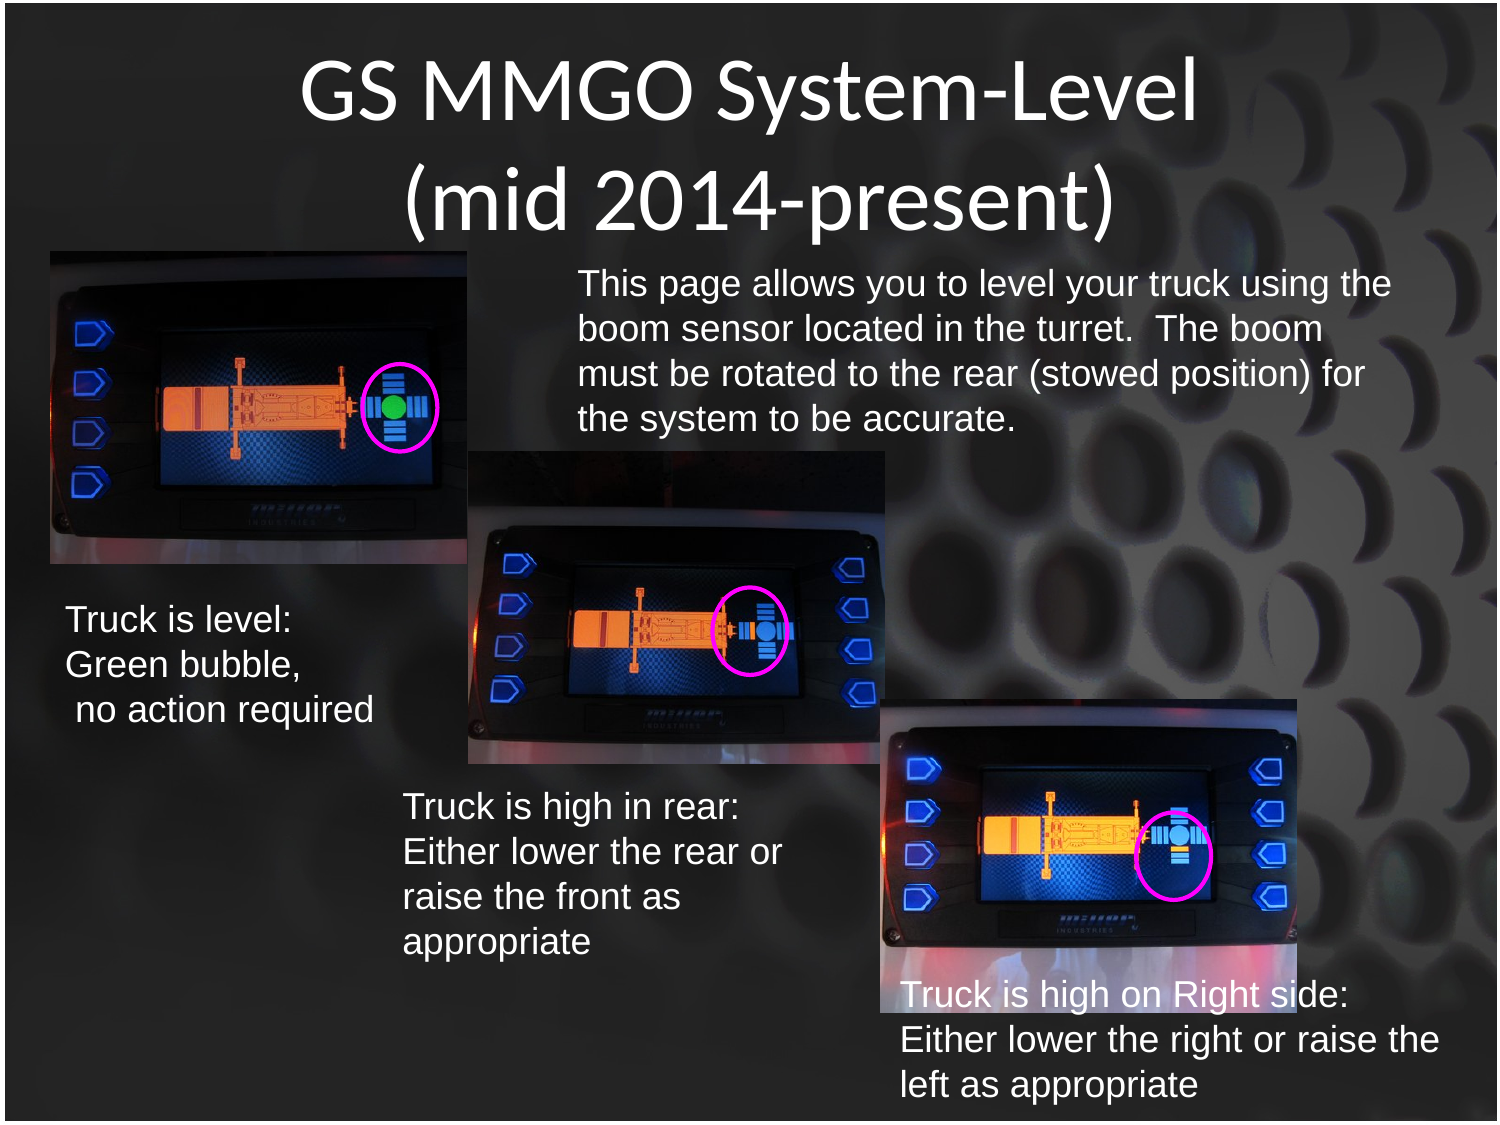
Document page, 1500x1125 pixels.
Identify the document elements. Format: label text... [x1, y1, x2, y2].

text_box Truck is high in rear: Either lower the rear or raise the front as appropriate [387, 774, 850, 970]
text_box This page allows you to level your truck using the boom sensor located in the turret. The boom must be rotated to the rear (stowed position) for the system to be accurate. [562, 251, 1425, 447]
title GS MMGO System-Level (mid 2014-present) [75, 45, 1425, 233]
text_box Truck is high on Right side: Either lower the right or raise the left as appropriate [884, 962, 1463, 1113]
text_box Truck is level: Green bubble, no action required [49, 587, 413, 738]
picture [0, 0, 1500, 1125]
